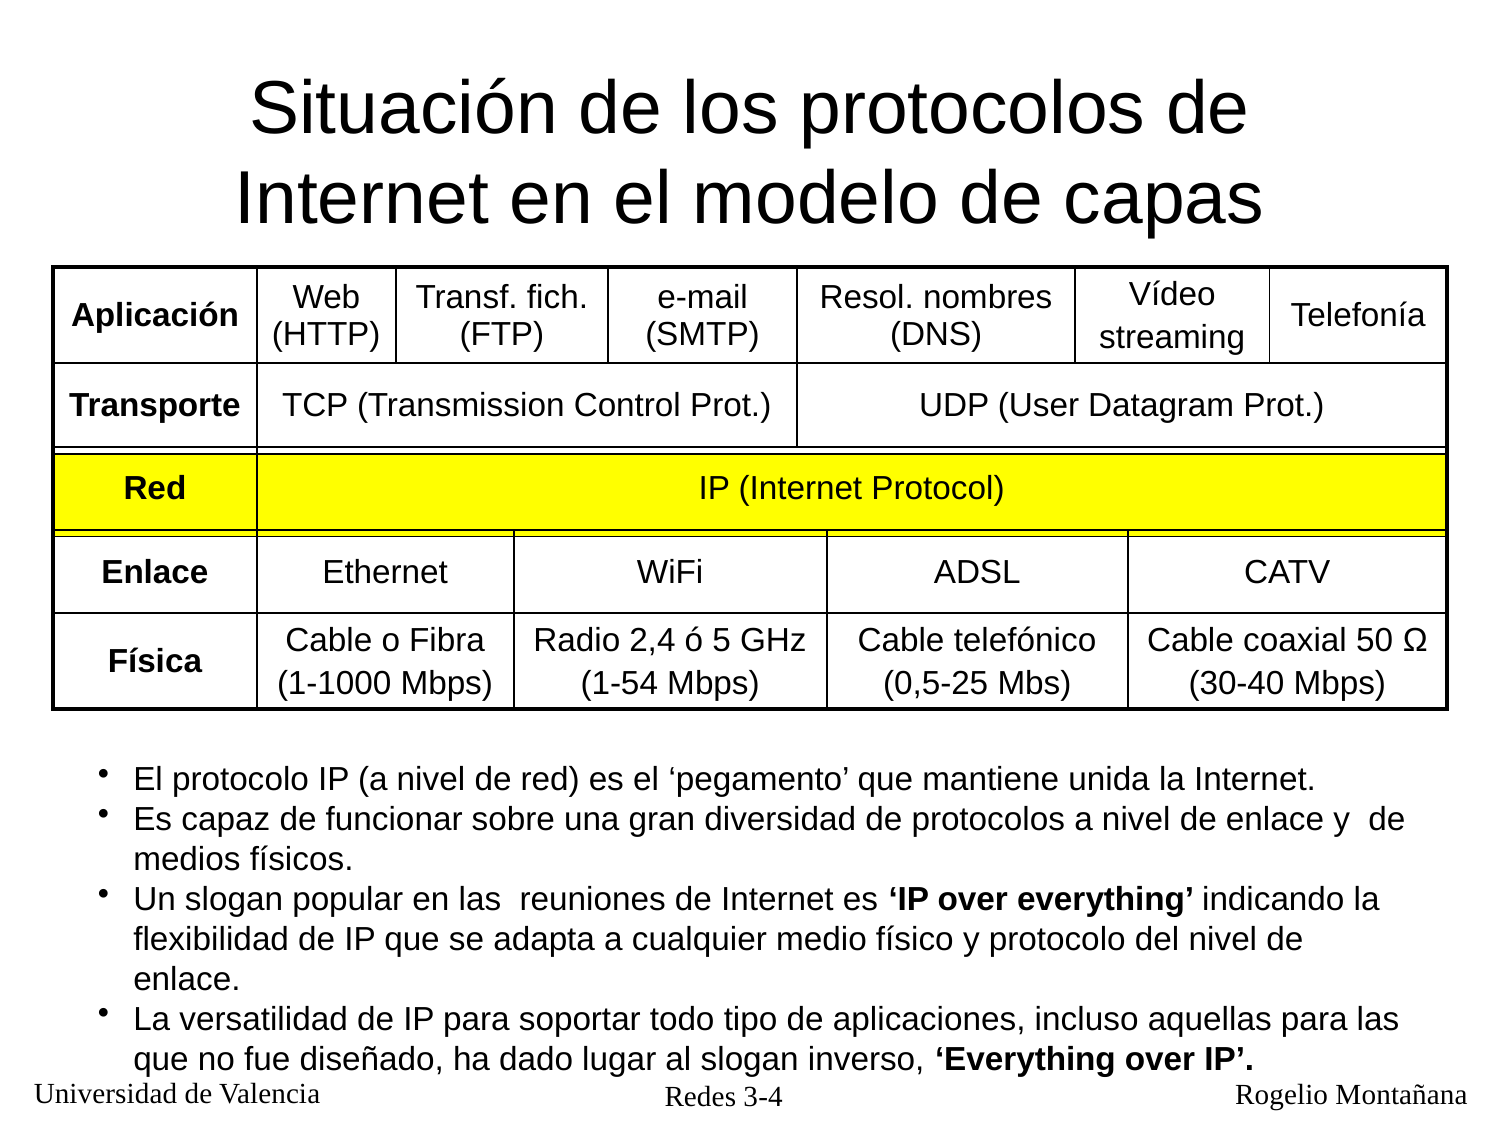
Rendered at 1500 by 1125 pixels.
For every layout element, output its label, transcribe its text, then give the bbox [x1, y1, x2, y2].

table_header Vídeo streaming [1076, 269, 1269, 362]
table_cell Radio 2,4 ó 5 GHz (1-54 Mbps) [515, 614, 826, 707]
table_header Transf. fich. (FTP) [397, 269, 607, 362]
table_cell Transporte [55, 364, 256, 446]
text_box El protocolo IP (a nivel de red) es el ‘pegamento’ que mantiene unida la Internet. Es capaz de funcionar sobre una gran diversidad de protocolos a nivel de enlace y de medios físicos. Un slogan popular en las reuniones de Internet es ‘IP over everything’ indicando la flexibilidad de IP que se adapta a cualquier medio físico y protocolo del nivel de enlace. La versatilidad de IP para soportar todo tipo de aplicaciones, incluso aquellas para las que no fue diseñado, ha dado lugar al slogan inverso, ‘Everything over IP’. [83, 749, 1430, 1085]
table_cell Ethernet [258, 531, 513, 612]
table_cell UDP (User Datagram Prot.) [798, 364, 1445, 446]
table_cell WiFi [515, 531, 826, 612]
table_cell TCP (Transmission Control Prot.) [258, 364, 796, 446]
table_header Telefonía [1270, 269, 1445, 362]
table_cell Red [55, 448, 256, 529]
table_header Aplicación [55, 269, 256, 362]
table_cell Cable telefónico (0,5-25 Mbs) [828, 614, 1127, 707]
table_cell IP (Internet Protocol) [258, 448, 1445, 529]
table_cell Cable o Fibra (1-1000 Mbps) [258, 614, 513, 707]
table_header e-mail (SMTP) [609, 269, 796, 362]
table_cell Cable coaxial 50 Ω (30-40 Mbps) [1129, 614, 1445, 707]
table_cell Enlace [55, 531, 256, 612]
title Situación de los protocolos de Internet en el modelo de capas [100, 54, 1400, 244]
table_cell Física [55, 614, 256, 707]
table_cell ADSL [828, 531, 1127, 612]
table_header Web (HTTP) [258, 269, 395, 362]
table_cell CATV [1129, 531, 1445, 612]
table_header Resol. nombres (DNS) [798, 269, 1074, 362]
